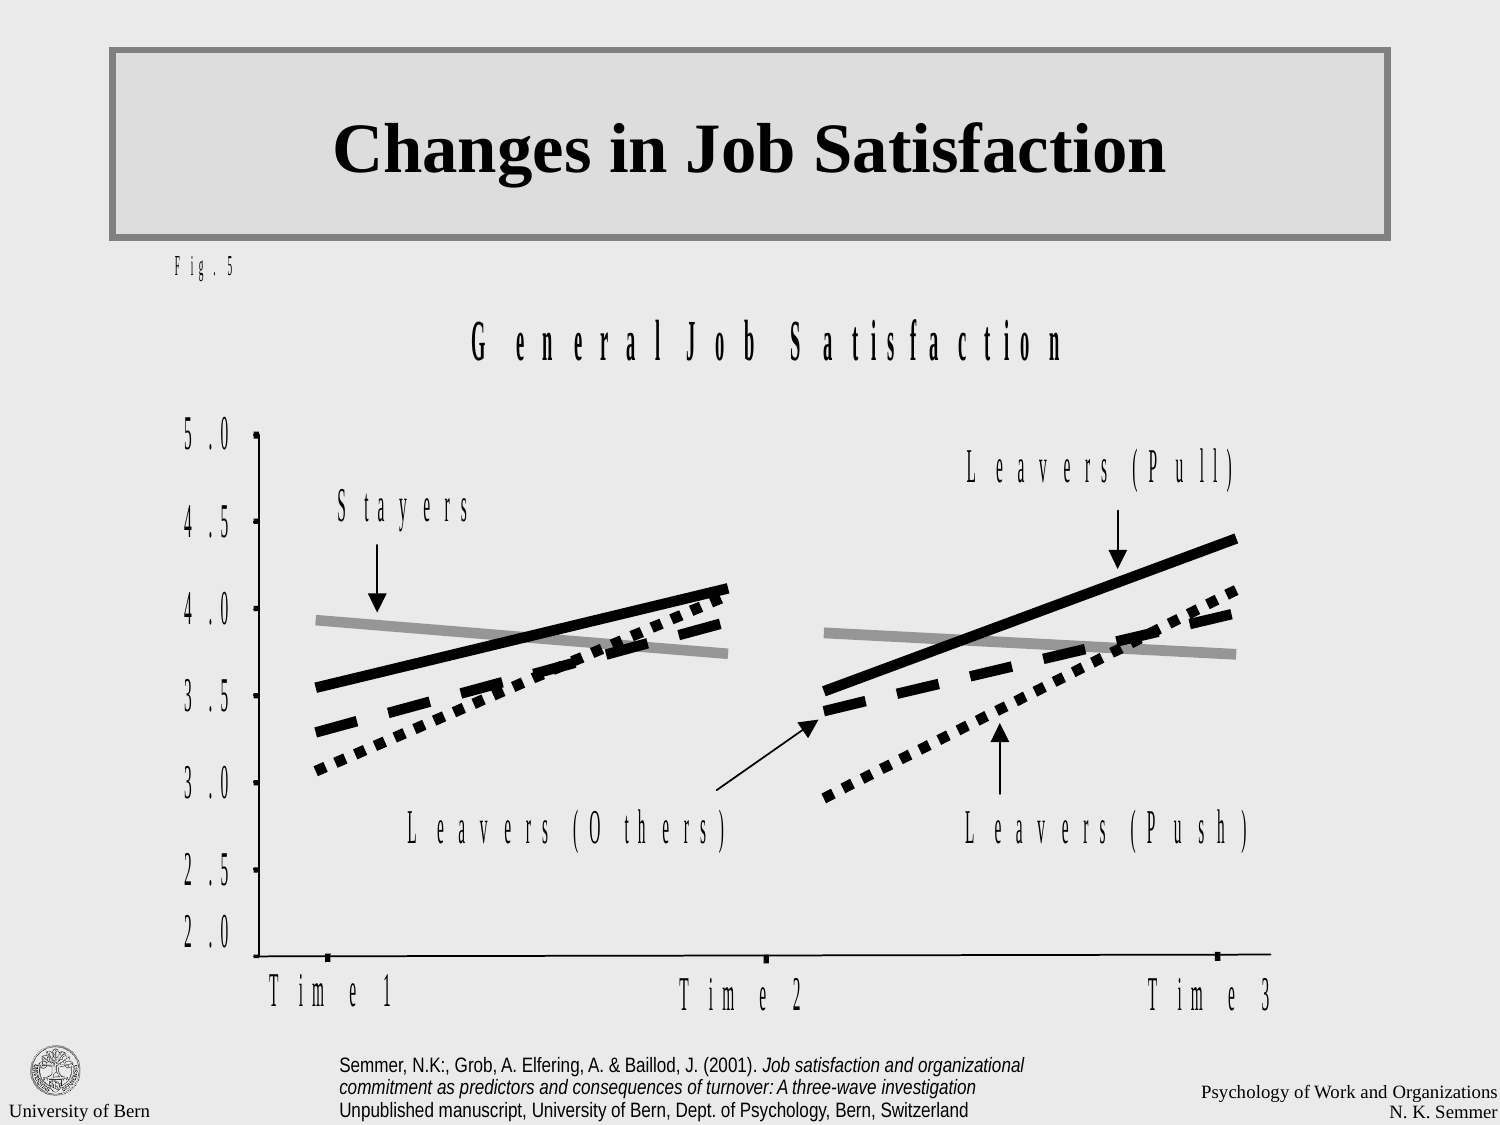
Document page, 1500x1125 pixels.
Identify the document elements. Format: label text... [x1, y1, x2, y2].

title Changes in Job Satisfaction [109, 47, 1391, 241]
text_box Semmer, N.K:, Grob, A. Elfering, A. & Baillod, J. (2001). Job satisfaction and organizational commitment as predictors and consequences of turnover: A three-wave investigation Unpublished manuscript, University of Bern, Dept. of Psychology, Bern, Switzerland [324, 1062, 1057, 1125]
picture [29, 1044, 81, 1091]
footer University of Bern [0, 1091, 324, 1125]
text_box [174, 249, 1310, 1055]
